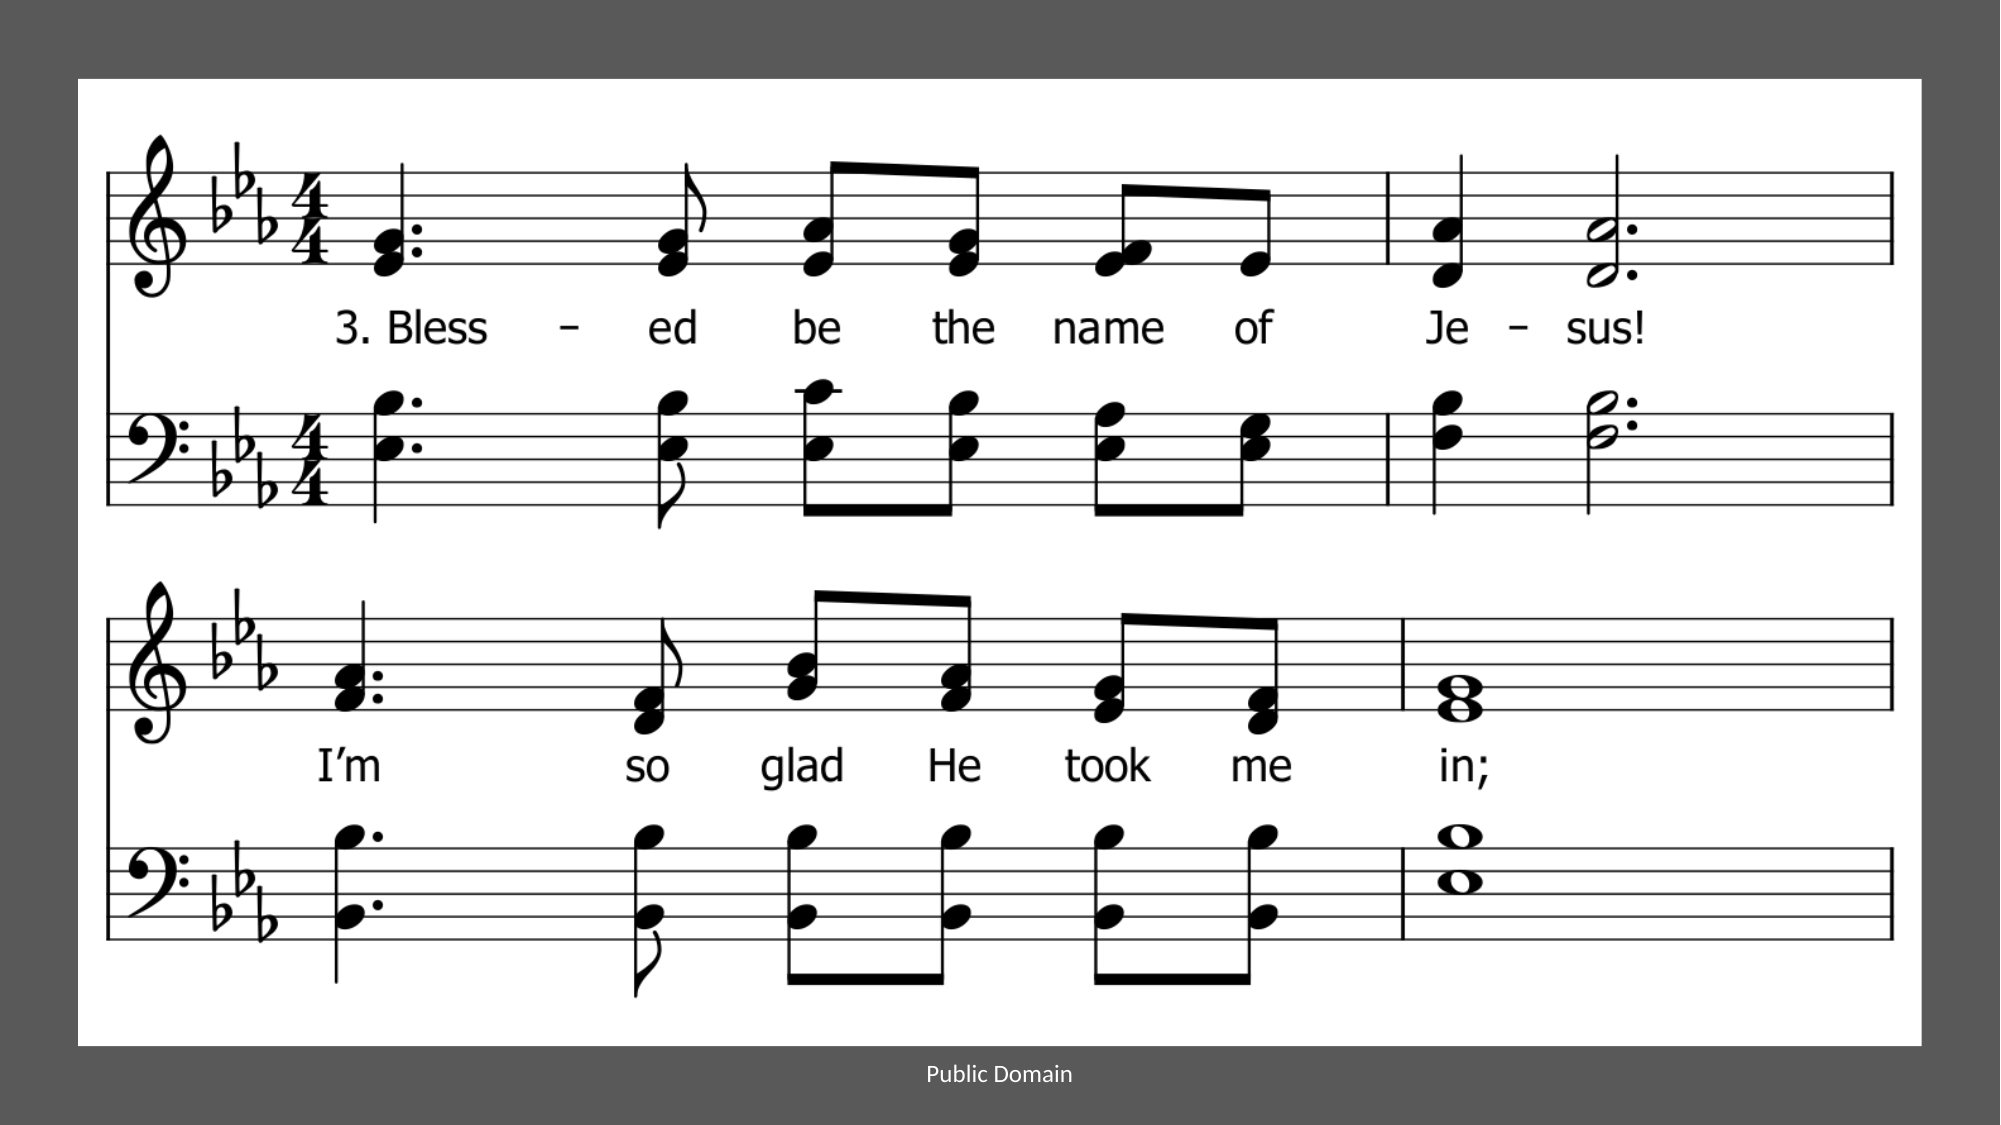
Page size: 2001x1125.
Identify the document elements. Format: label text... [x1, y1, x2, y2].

text_box [77, 78, 1923, 1047]
footer Public Domain [662, 1042, 1338, 1103]
text_box [0, 0, 2000, 1125]
picture [105, 126, 1895, 999]
